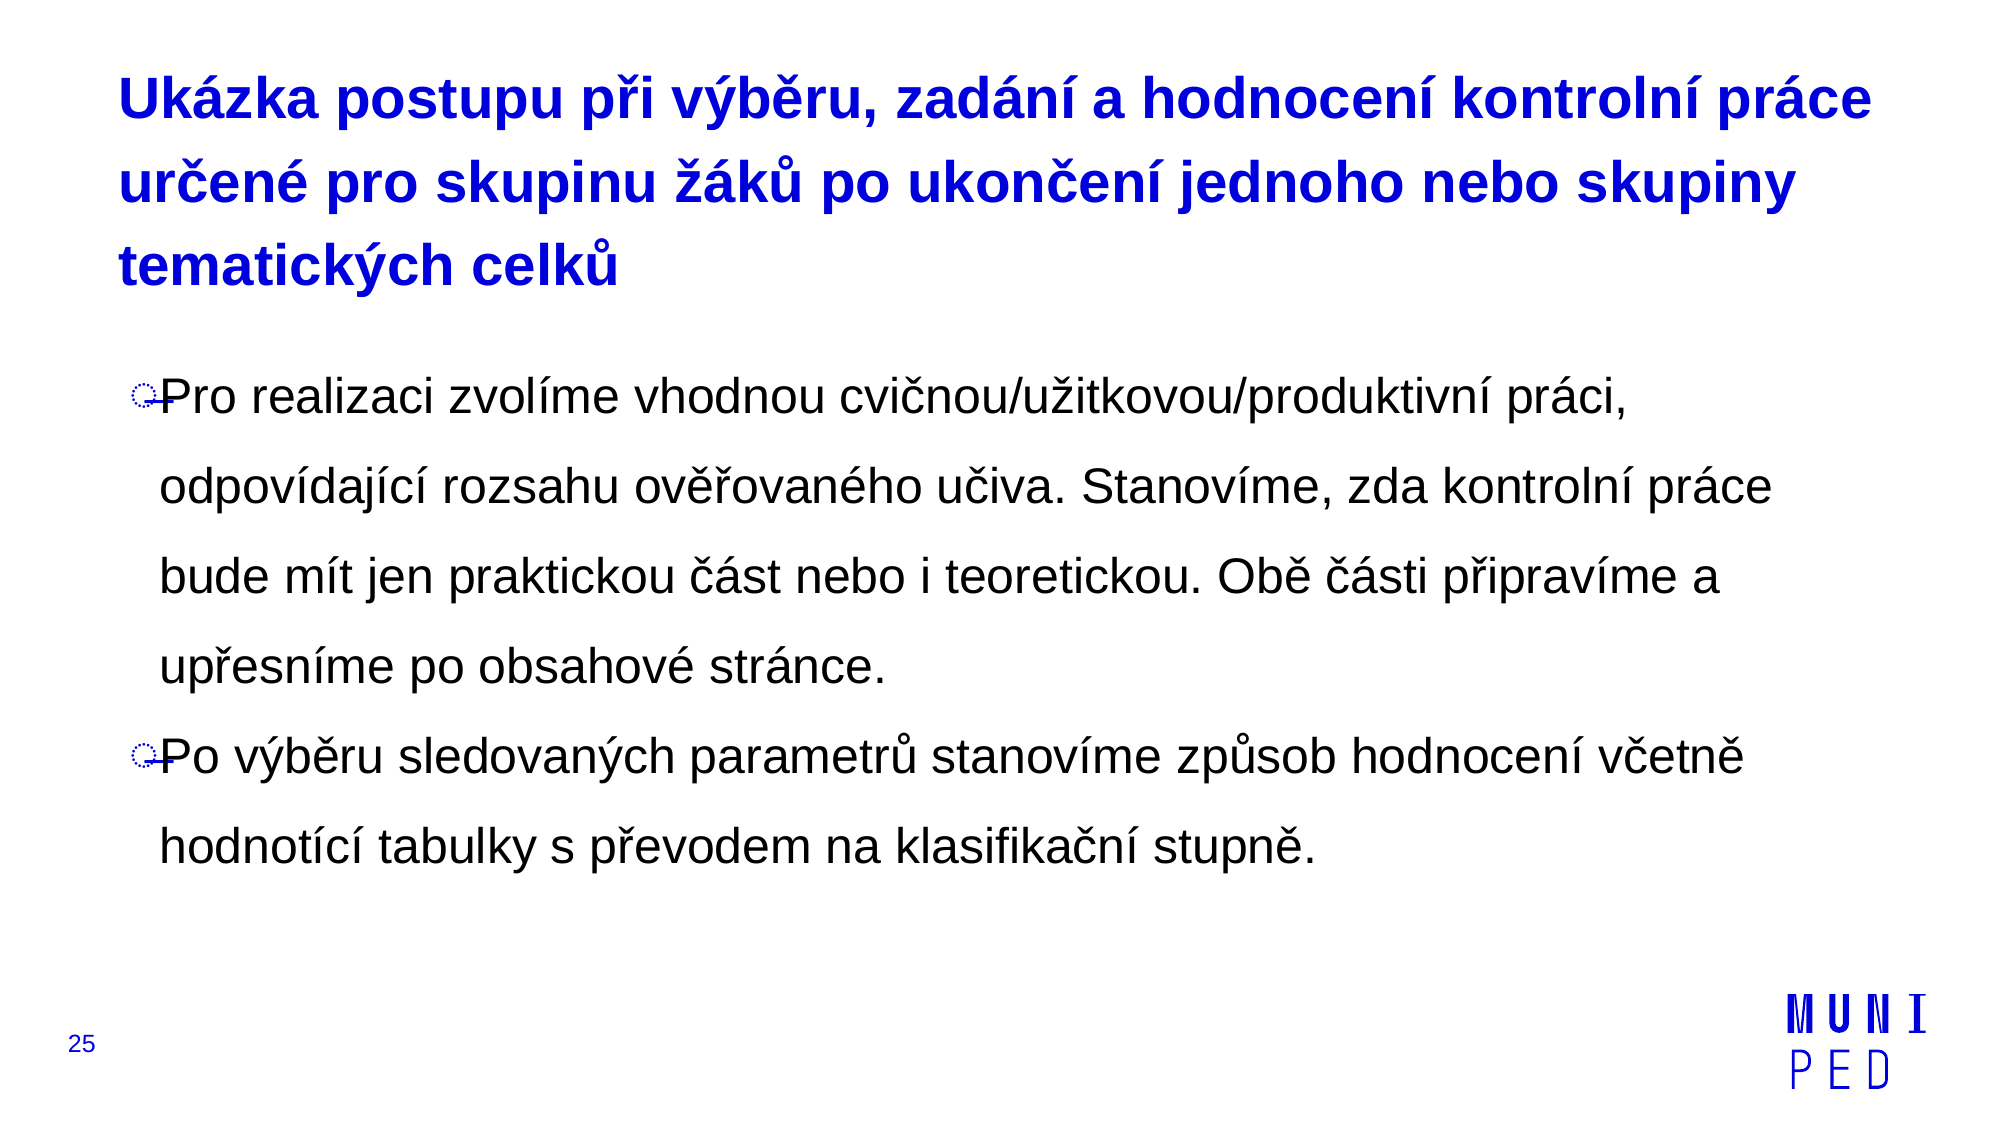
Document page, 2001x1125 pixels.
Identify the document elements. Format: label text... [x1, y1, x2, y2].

title Ukázka postupu při výběru, zadání a hodnocení kontrolní práce určené pro skupinu žáků po ukončení jednoho nebo skupiny tematických celků [118, 47, 1883, 289]
list Pro realizaci zvolíme vhodnou cvičnou/užitkovou/produktivní práci, odpovídající rozsahu ověřovaného učiva. Stanovíme, zda kontrolní práce bude mít jen praktickou část nebo i teoretickou. Obě části připravíme a upřesníme po obsahové stránce. Po výběru sledovaných parametrů stanovíme způsob hodnocení včetně hodnotící tabulky s převodem na klasifikační stupně. [118, 333, 1883, 957]
slide_number 25 [67, 1021, 110, 1063]
